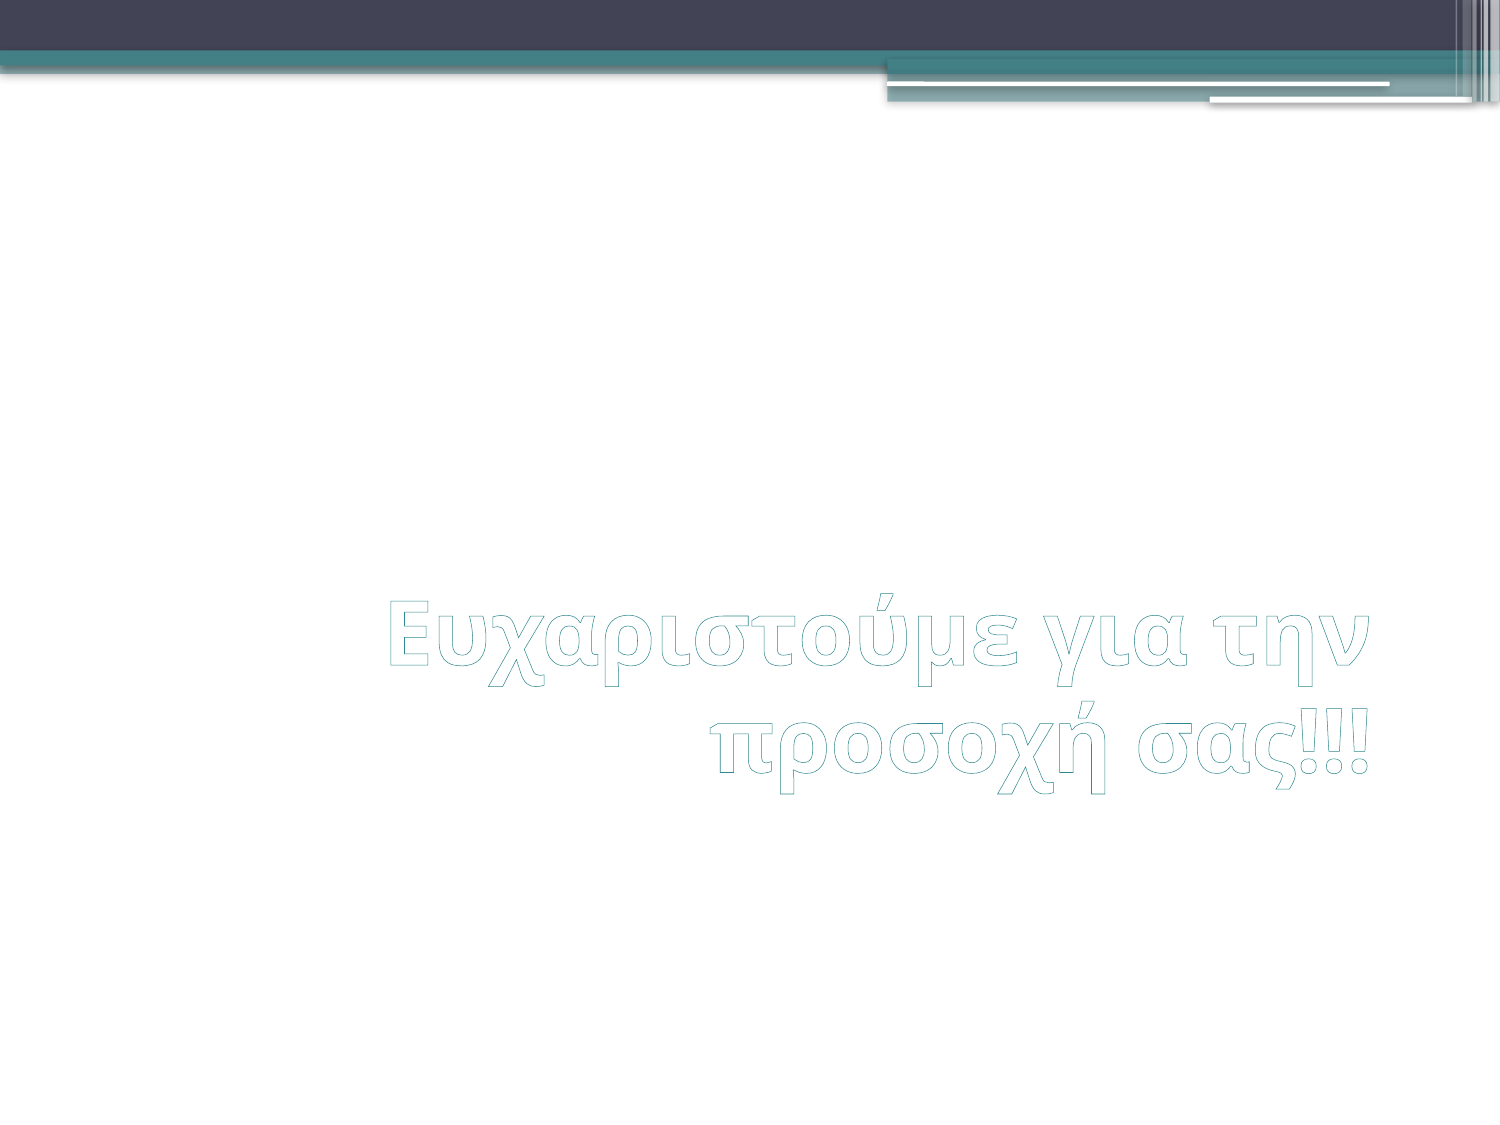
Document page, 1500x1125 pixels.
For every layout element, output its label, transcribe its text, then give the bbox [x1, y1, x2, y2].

title Ευχαριστούμε για την προσοχή σας!!! [112, 574, 1388, 798]
